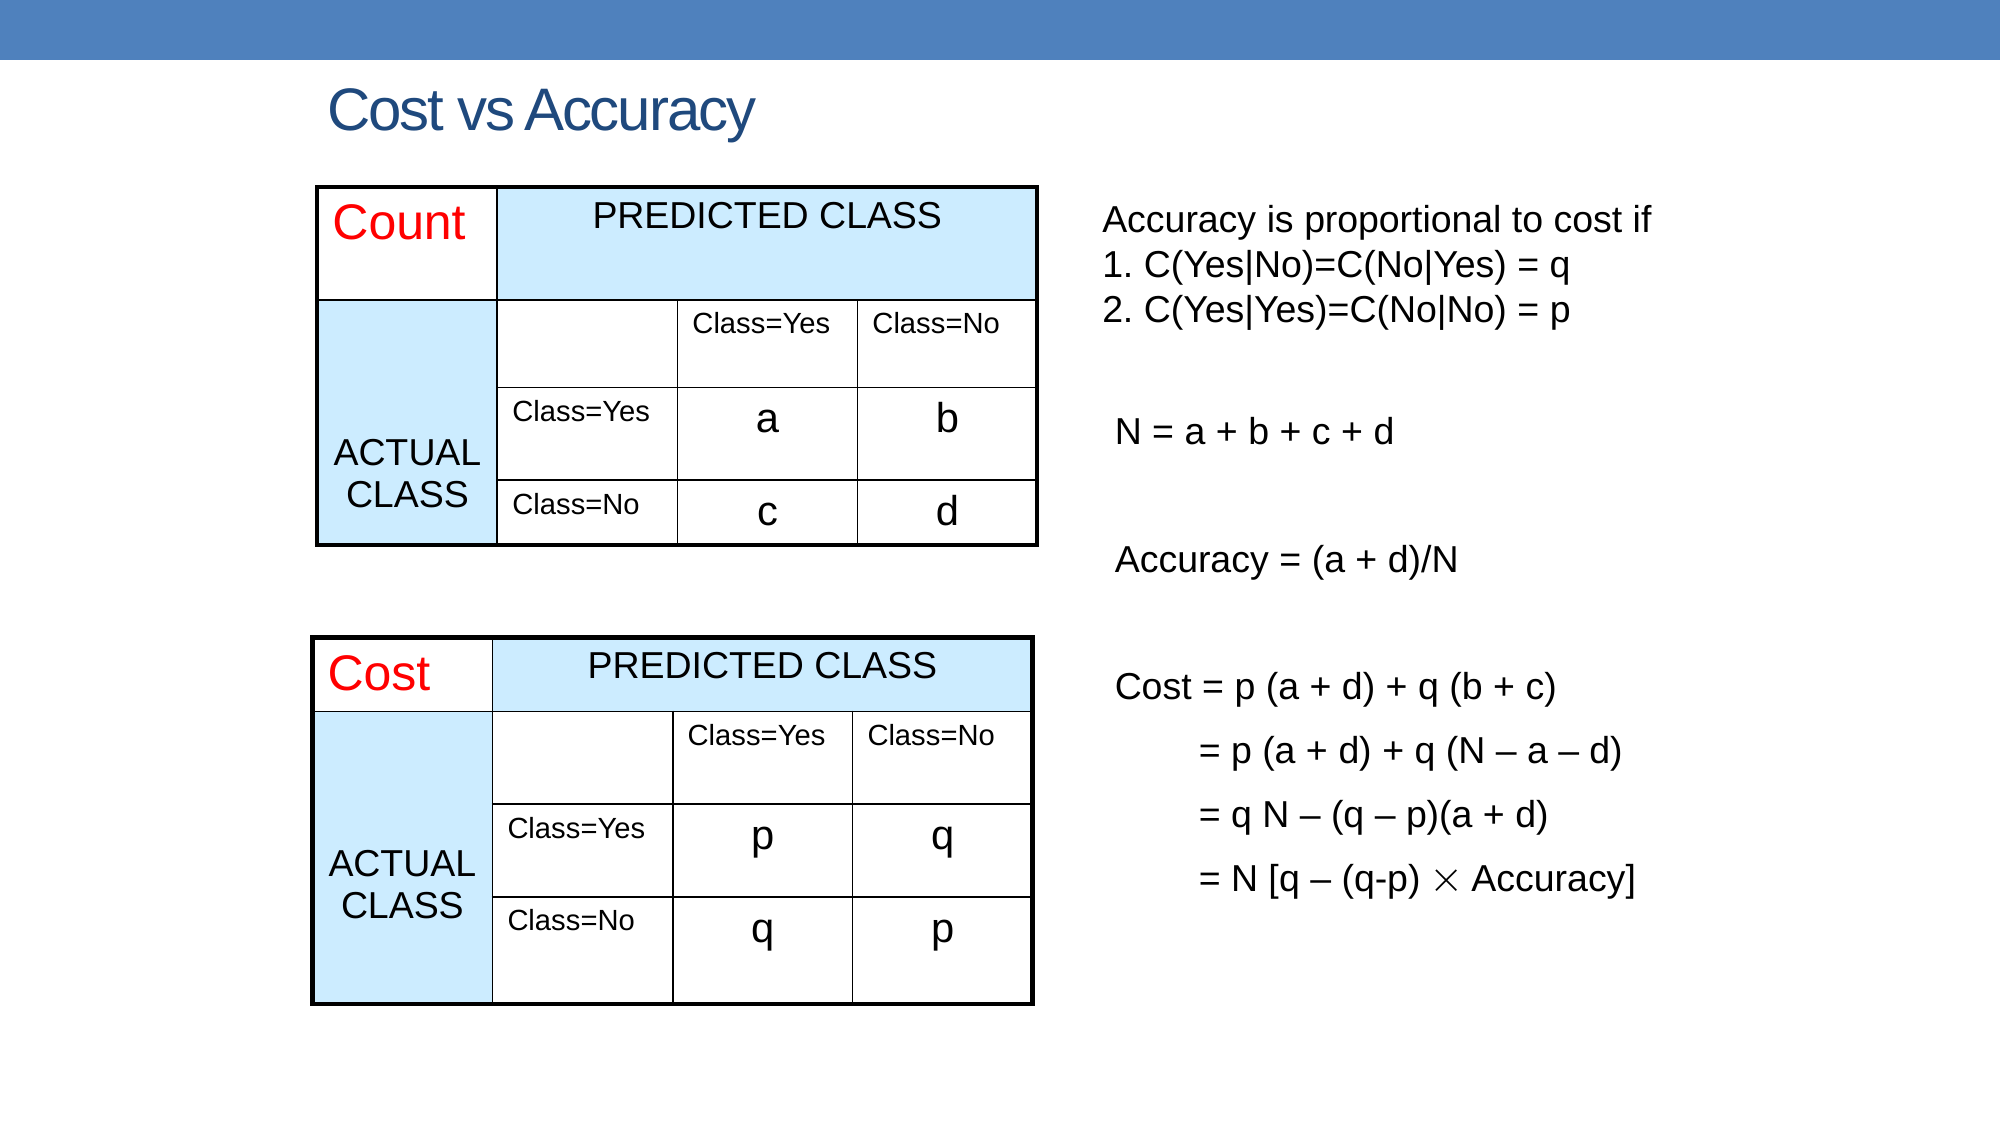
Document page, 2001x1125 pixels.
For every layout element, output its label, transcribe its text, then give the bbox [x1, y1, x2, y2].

table_cell Class=Yes [674, 712, 852, 803]
table_cell p [853, 898, 1030, 1002]
table_header Cost [315, 640, 492, 711]
table_header PREDICTED CLASS [493, 640, 1030, 711]
table_cell q [674, 898, 852, 1002]
table_cell c [678, 481, 857, 543]
table_cell ACTUAL CLASS [319, 301, 496, 543]
table_cell Class=No [858, 301, 1035, 387]
table_cell [493, 712, 672, 803]
table_cell ACTUAL CLASS [315, 712, 492, 1002]
table_cell Class=No [498, 481, 677, 543]
table_header PREDICTED CLASS [498, 189, 1035, 299]
title Cost vs Accuracy [312, 62, 1671, 150]
table_cell Class=No [853, 712, 1030, 803]
table_cell Class=Yes [678, 301, 857, 387]
table_cell Class=Yes [498, 388, 677, 479]
table_cell b [858, 388, 1035, 479]
table_cell a [678, 388, 857, 479]
table_cell q [853, 805, 1030, 896]
table_cell [498, 301, 677, 387]
table_cell Class=No [493, 898, 672, 1002]
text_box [1087, 187, 1701, 1003]
table_cell d [858, 481, 1035, 543]
table_header Count [319, 189, 496, 299]
table_cell Class=Yes [493, 805, 672, 896]
table_cell p [674, 805, 852, 896]
